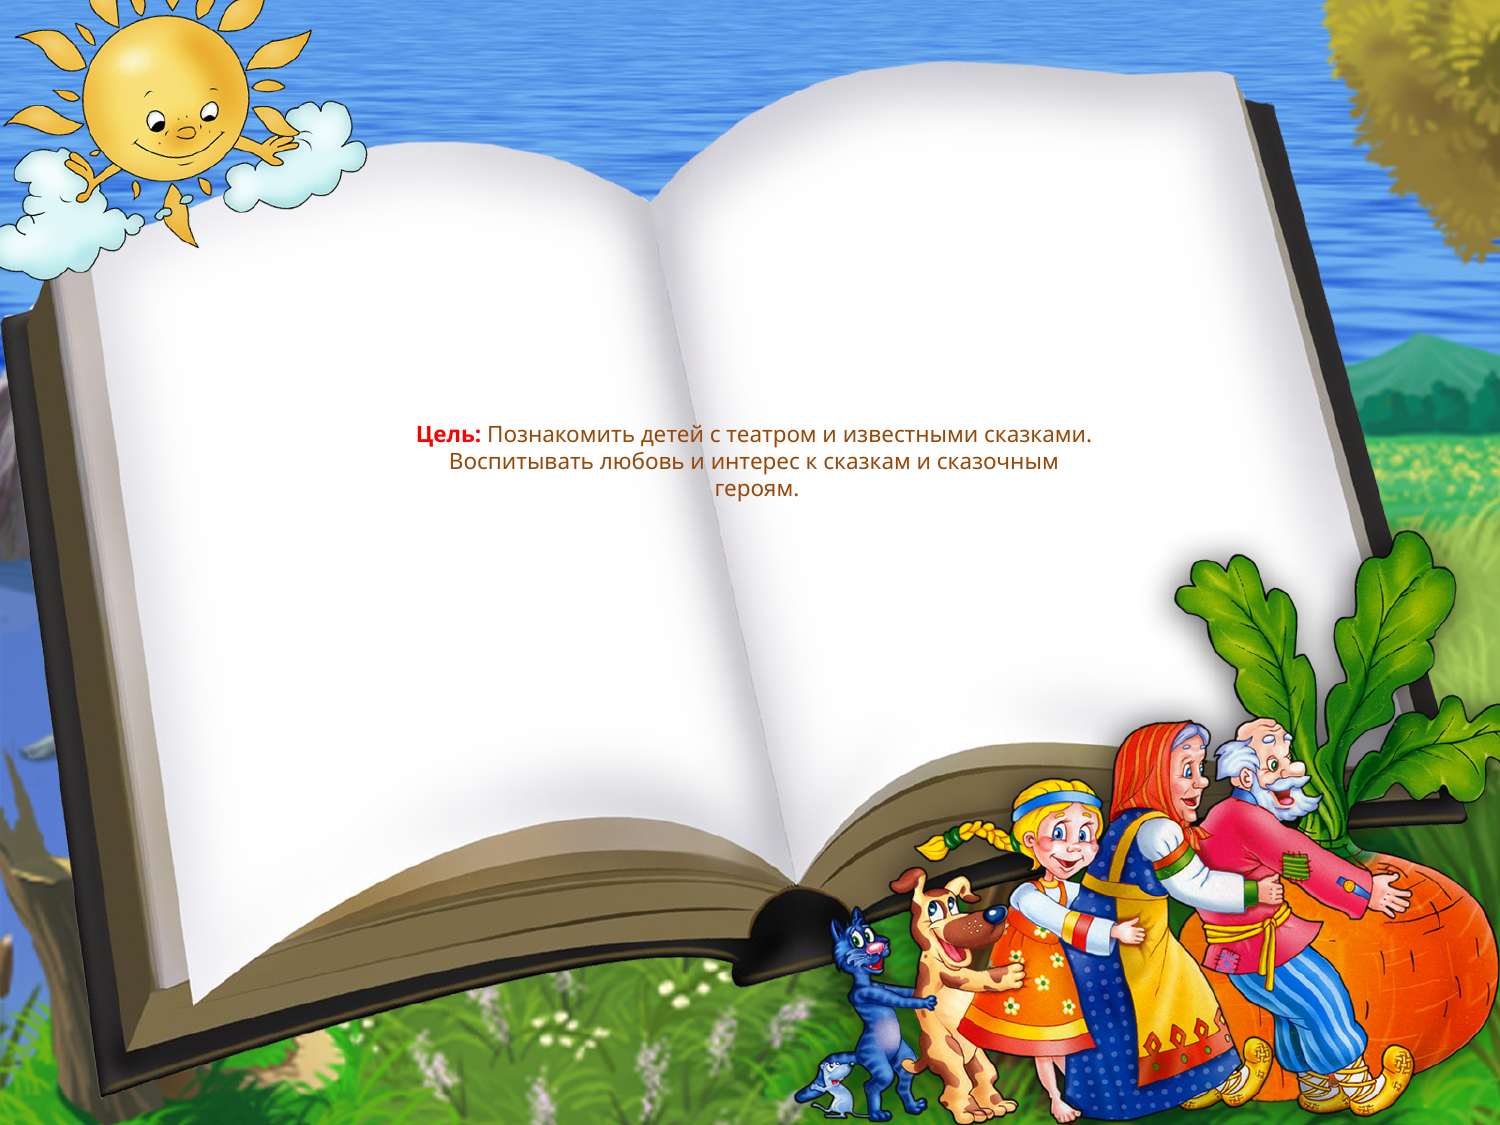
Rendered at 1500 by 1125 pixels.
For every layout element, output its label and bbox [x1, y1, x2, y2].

list [0, 0, 1500, 1125]
